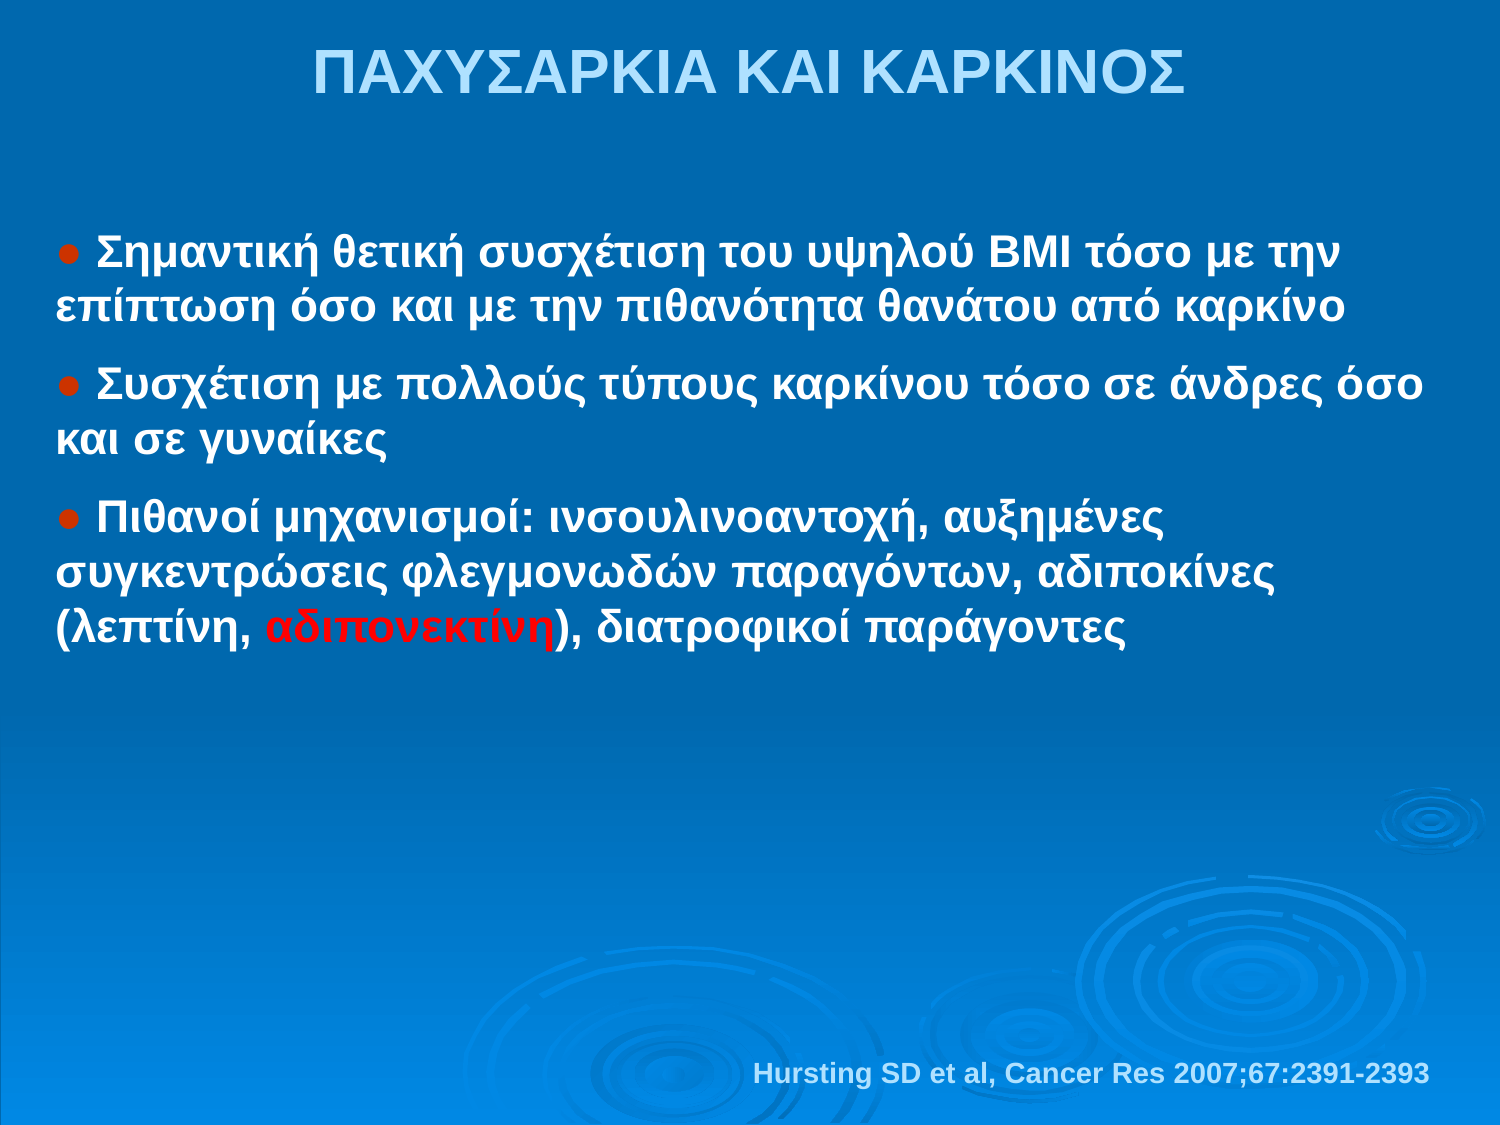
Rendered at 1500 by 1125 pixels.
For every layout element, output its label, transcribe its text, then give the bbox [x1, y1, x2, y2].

text_box Hursting SD et al, Cancer Res 2007;67:2391-2393 [738, 1046, 1459, 1097]
text_box ΠΑΧΥΣΑΡΚΙΑ ΚΑΙ ΚΑΡΚΙΝΟΣ [0, 23, 1500, 114]
text_box ● Σημαντική θετική συσχέτιση του υψηλού BMI τόσο με την επίπτωση όσο και με την πιθανότητα θανάτου από καρκίνο ● Συσχέτιση με πολλούς τύπους καρκίνου τόσο σε άνδρες όσο και σε γυναίκες ● Πιθανοί μηχανισμοί: ινσουλινοαντοχή, αυξημένες συγκεντρώσεις φλεγμονωδών παραγόντων, αδιποκίνες (λεπτίνη, αδιπονεκτίνη), διατροφικοί παράγοντες [41, 213, 1447, 660]
